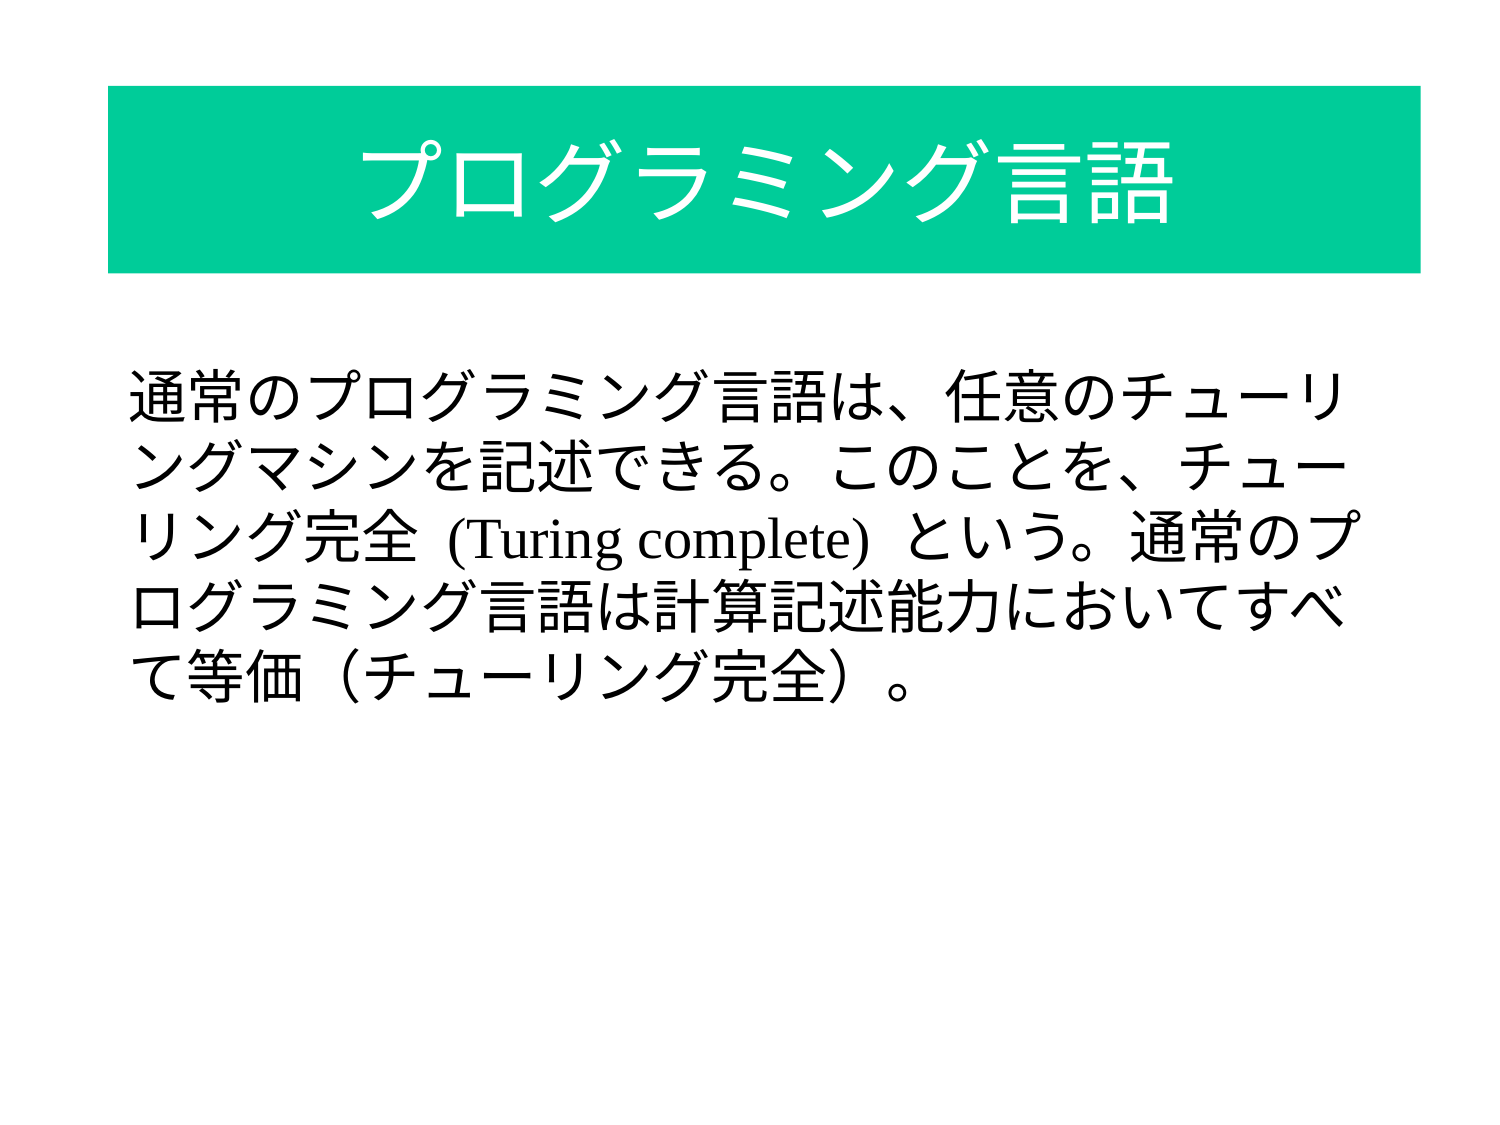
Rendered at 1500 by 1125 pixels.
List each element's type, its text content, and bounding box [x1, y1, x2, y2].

title プログラミング言語 [108, 85, 1421, 274]
text_box 通常のプログラミング言語は、任意のチューリングマシンを記述できる。このことを、チューリング完全 (Turing complete) という。通常のプログラミング言語は計算記述能力においてすべて等価（チューリング完全）。 [114, 353, 1392, 718]
